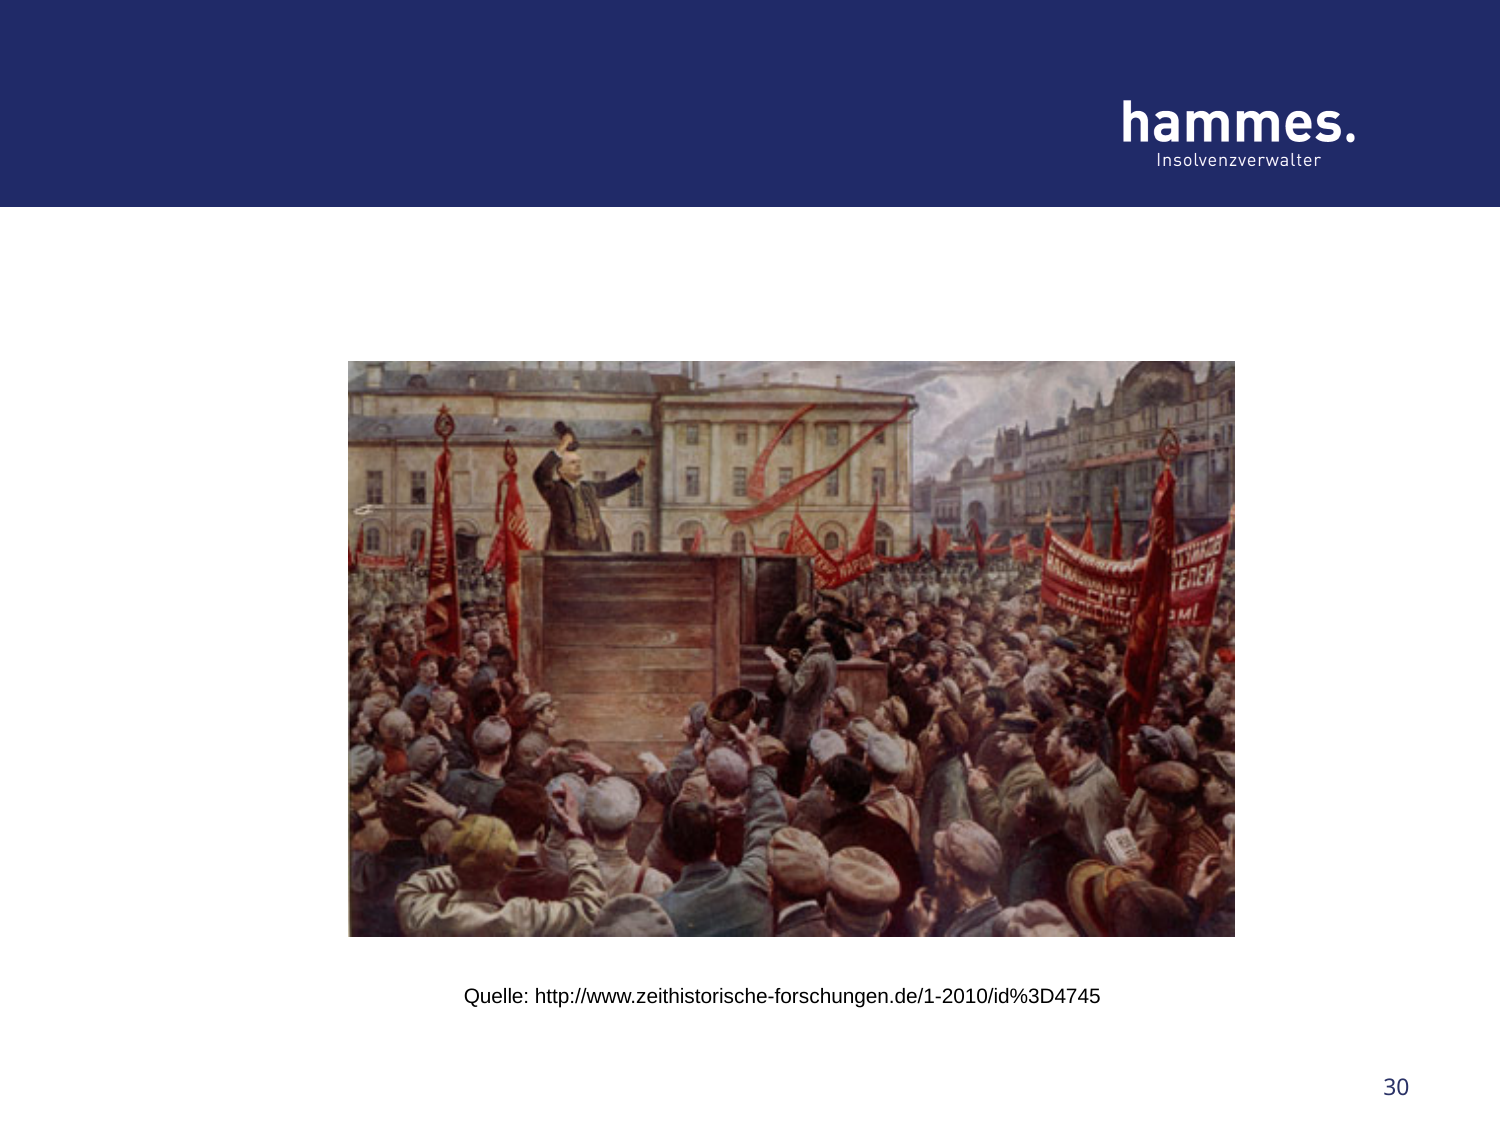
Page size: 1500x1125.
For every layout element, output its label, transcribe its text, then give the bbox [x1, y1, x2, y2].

picture [348, 361, 1235, 937]
text_box Quelle: http://www.zeithistorische-forschungen.de/1-2010/id%3D4745 [449, 975, 1123, 1015]
picture [0, 0, 1500, 207]
